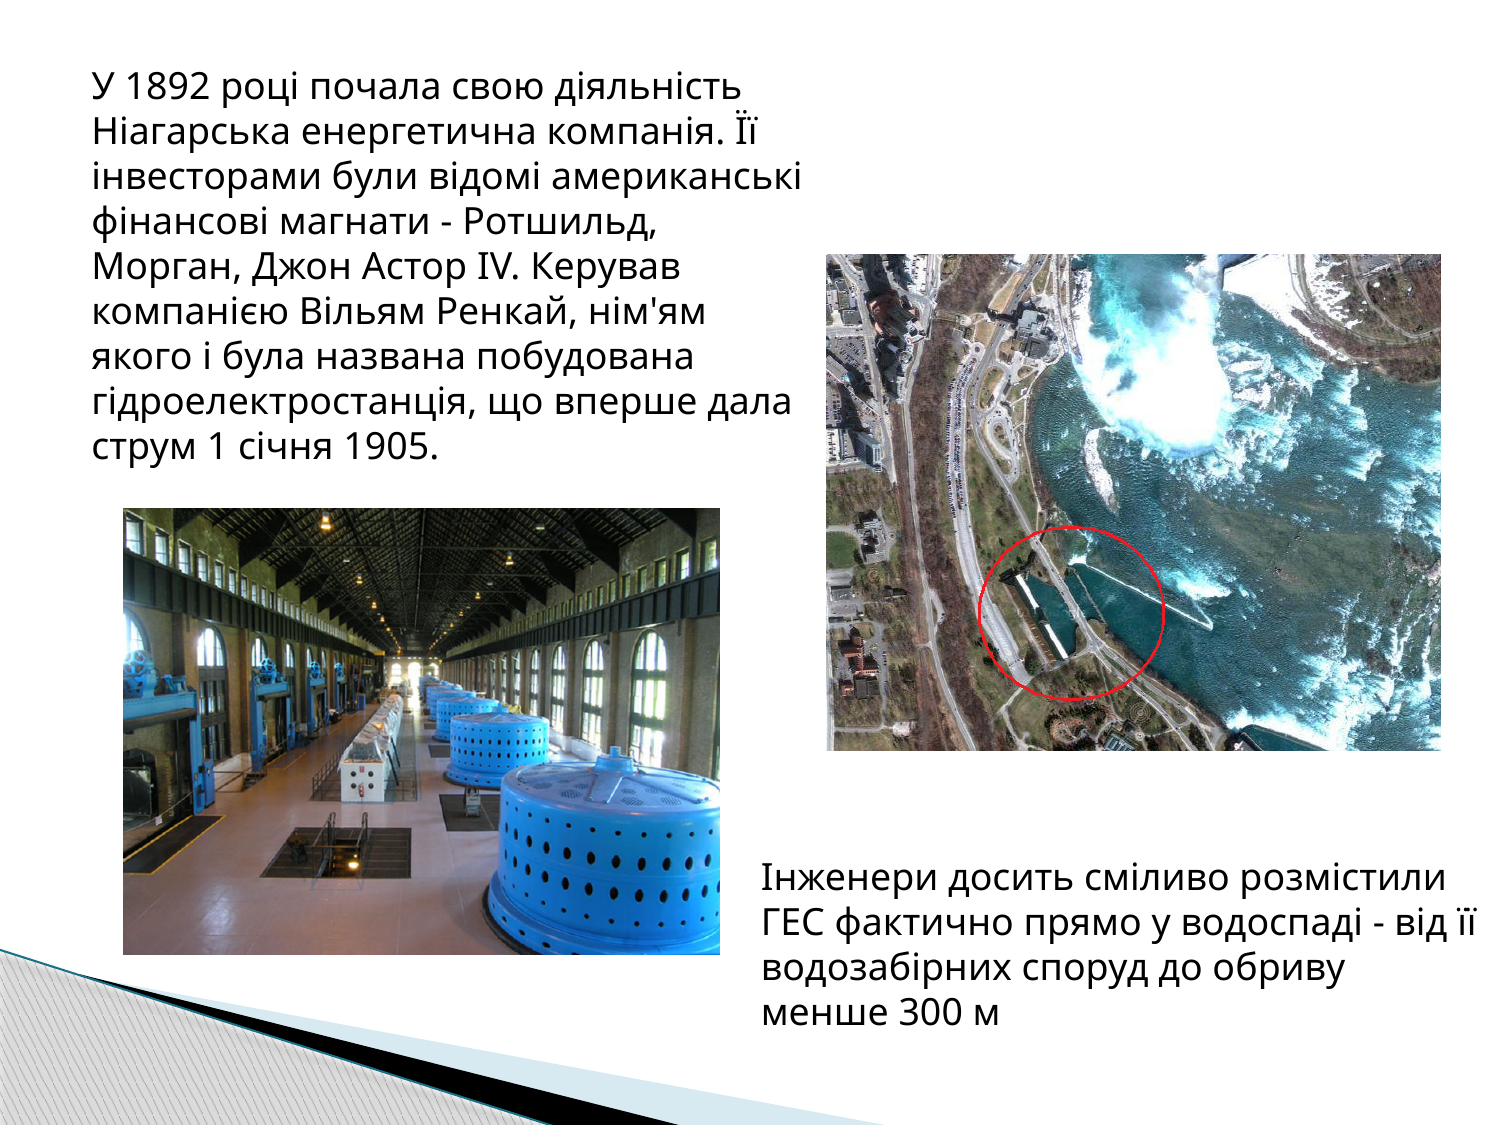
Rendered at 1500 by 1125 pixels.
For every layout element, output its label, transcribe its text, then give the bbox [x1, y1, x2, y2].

text_box Інженери досить сміливо розмістили ГЕС фактично прямо у водоспаді - від її водозабірних споруд до обриву менше 300 м [746, 845, 1497, 1041]
text_box У 1892 році почала свою діяльність Ніагарська енергетична компанія. Її інвесторами були відомі американські фінансові магнати - Ротшильд, Морган, Джон Астор IV. Керував компанією Вільям Ренкай, нім'ям якого і була названа побудована гідроелектростанція, що вперше дала струм 1 січня 1905. [76, 54, 827, 475]
picture [123, 507, 720, 956]
picture [826, 254, 1441, 751]
